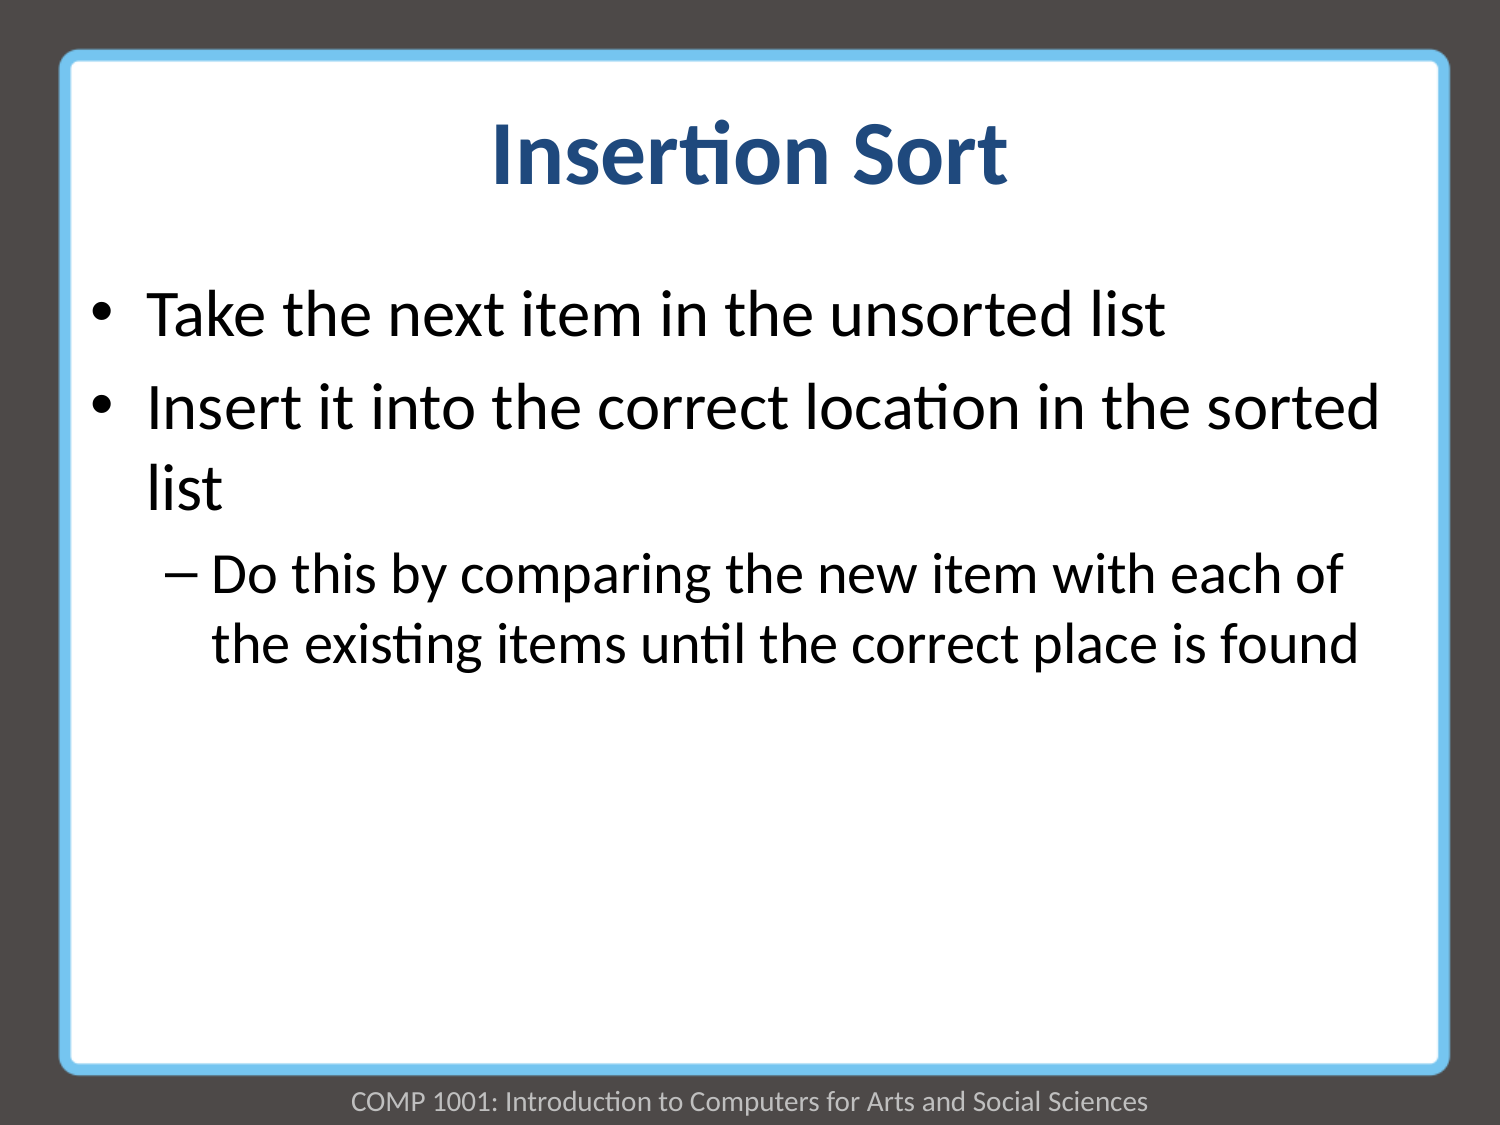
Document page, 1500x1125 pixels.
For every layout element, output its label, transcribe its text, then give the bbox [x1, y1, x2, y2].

picture [0, 0, 1500, 1125]
list Take the next item in the unsorted list Insert it into the correct location in the sorted list Do this by comparing the new item with each of the existing items until the correct place is found [75, 262, 1425, 1005]
title Insertion Sort [75, 62, 1425, 233]
